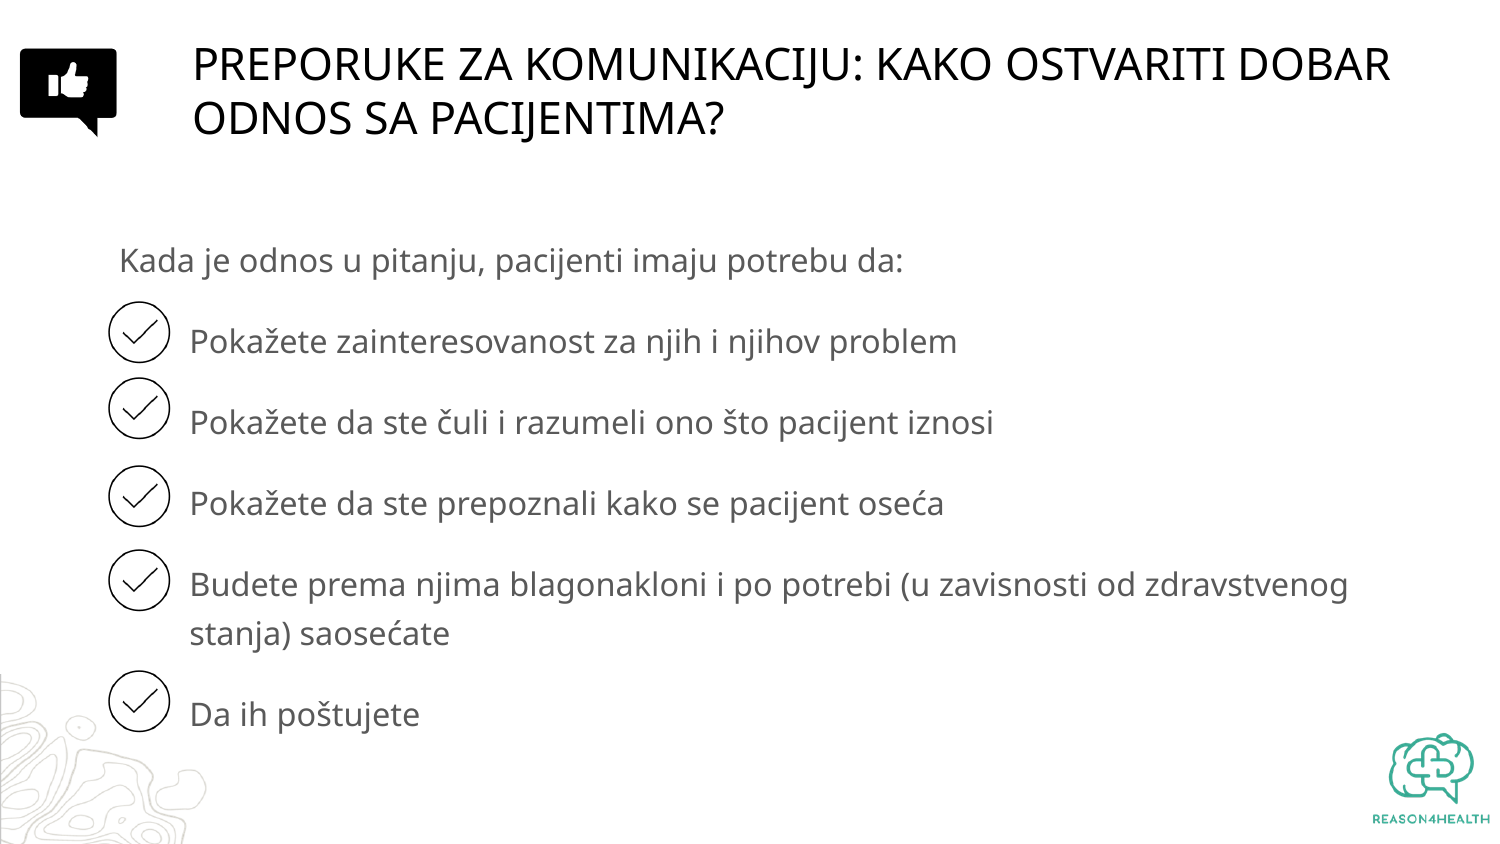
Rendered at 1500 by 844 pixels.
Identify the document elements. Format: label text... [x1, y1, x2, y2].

picture [100, 541, 178, 619]
picture [0, 24, 136, 161]
picture [1362, 715, 1500, 844]
title PREPORUKE ZA KOMUNIKACIJU: KAKO OSTVARITI DOBAR ODNOS SA PACIJENTIMA? [177, 20, 1449, 160]
list Kada je odnos u pitanju, pacijenti imaju potrebu da: Pokažete zainteresovanost za njih i njihov problem Pokažete da ste čuli i razumeli ono što pacijent iznosi Pokažete da ste prepoznali kako se pacijent oseća Budete prema njima blagonakloni i po potrebi (u zavisnosti od zdravstvenog stanja) saosećate Da ih poštujete [103, 219, 1449, 750]
picture [100, 457, 178, 535]
picture [0, 662, 231, 844]
picture [100, 293, 178, 447]
